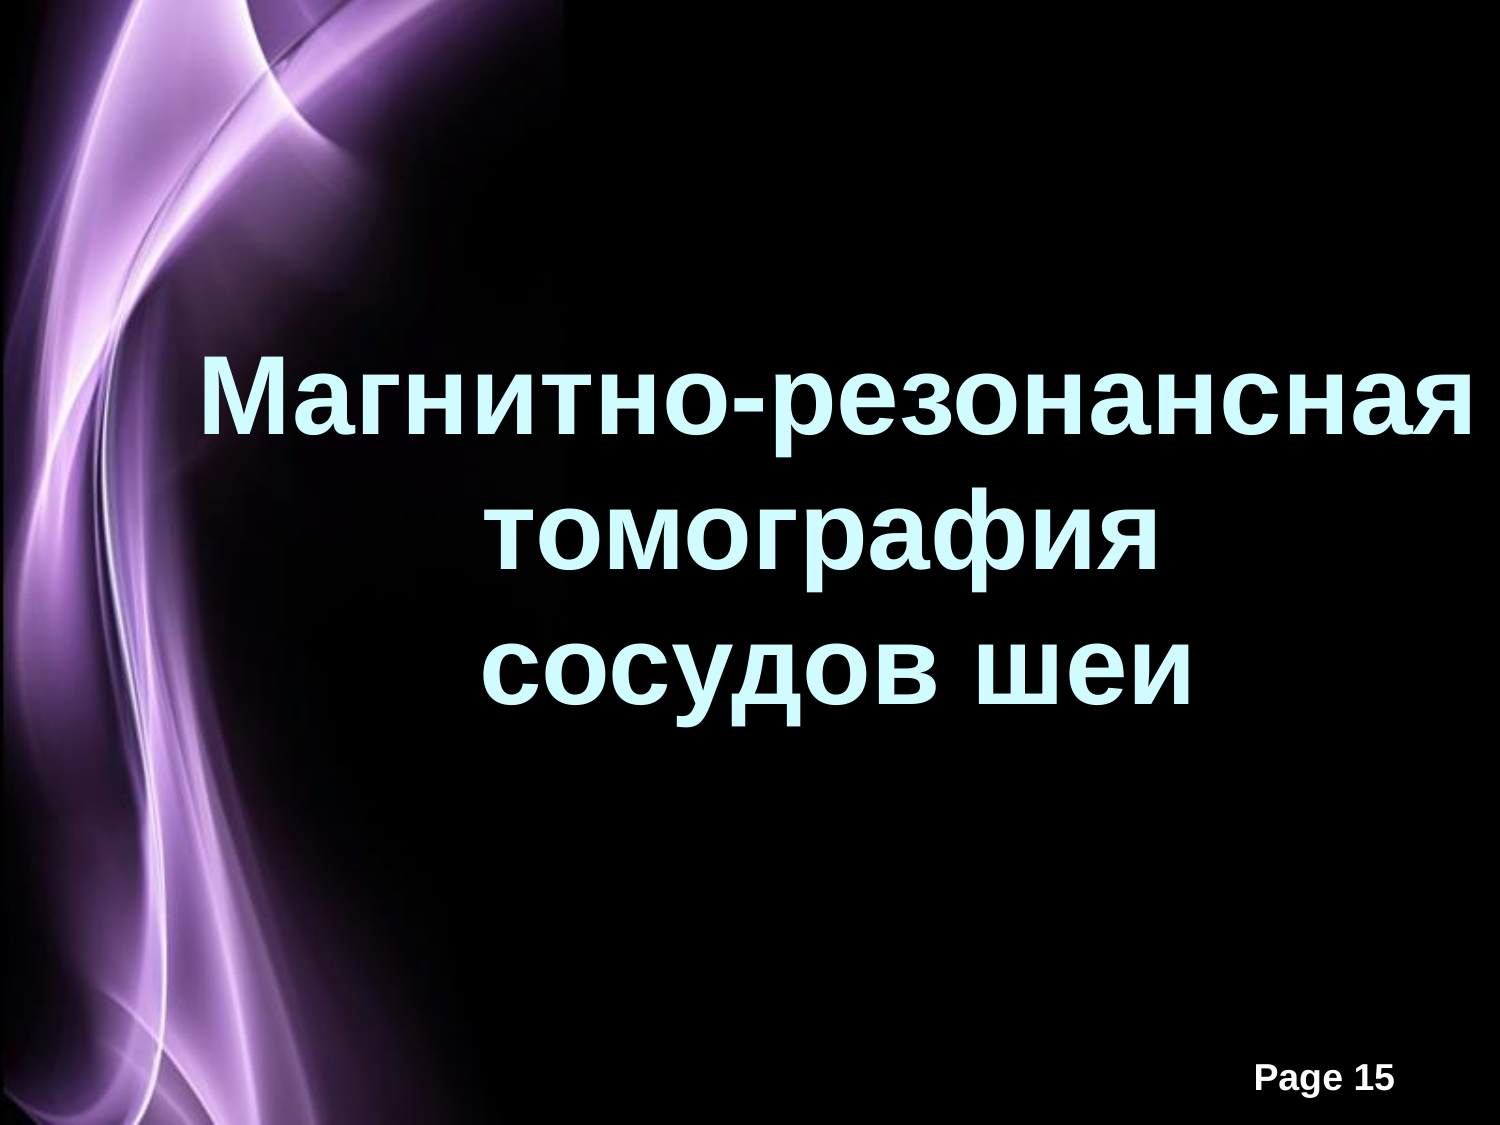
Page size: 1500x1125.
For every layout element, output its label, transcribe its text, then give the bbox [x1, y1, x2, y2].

text_box Магнитно-резонансная томография сосудов шеи [176, 314, 1500, 735]
picture [0, 0, 1500, 1125]
